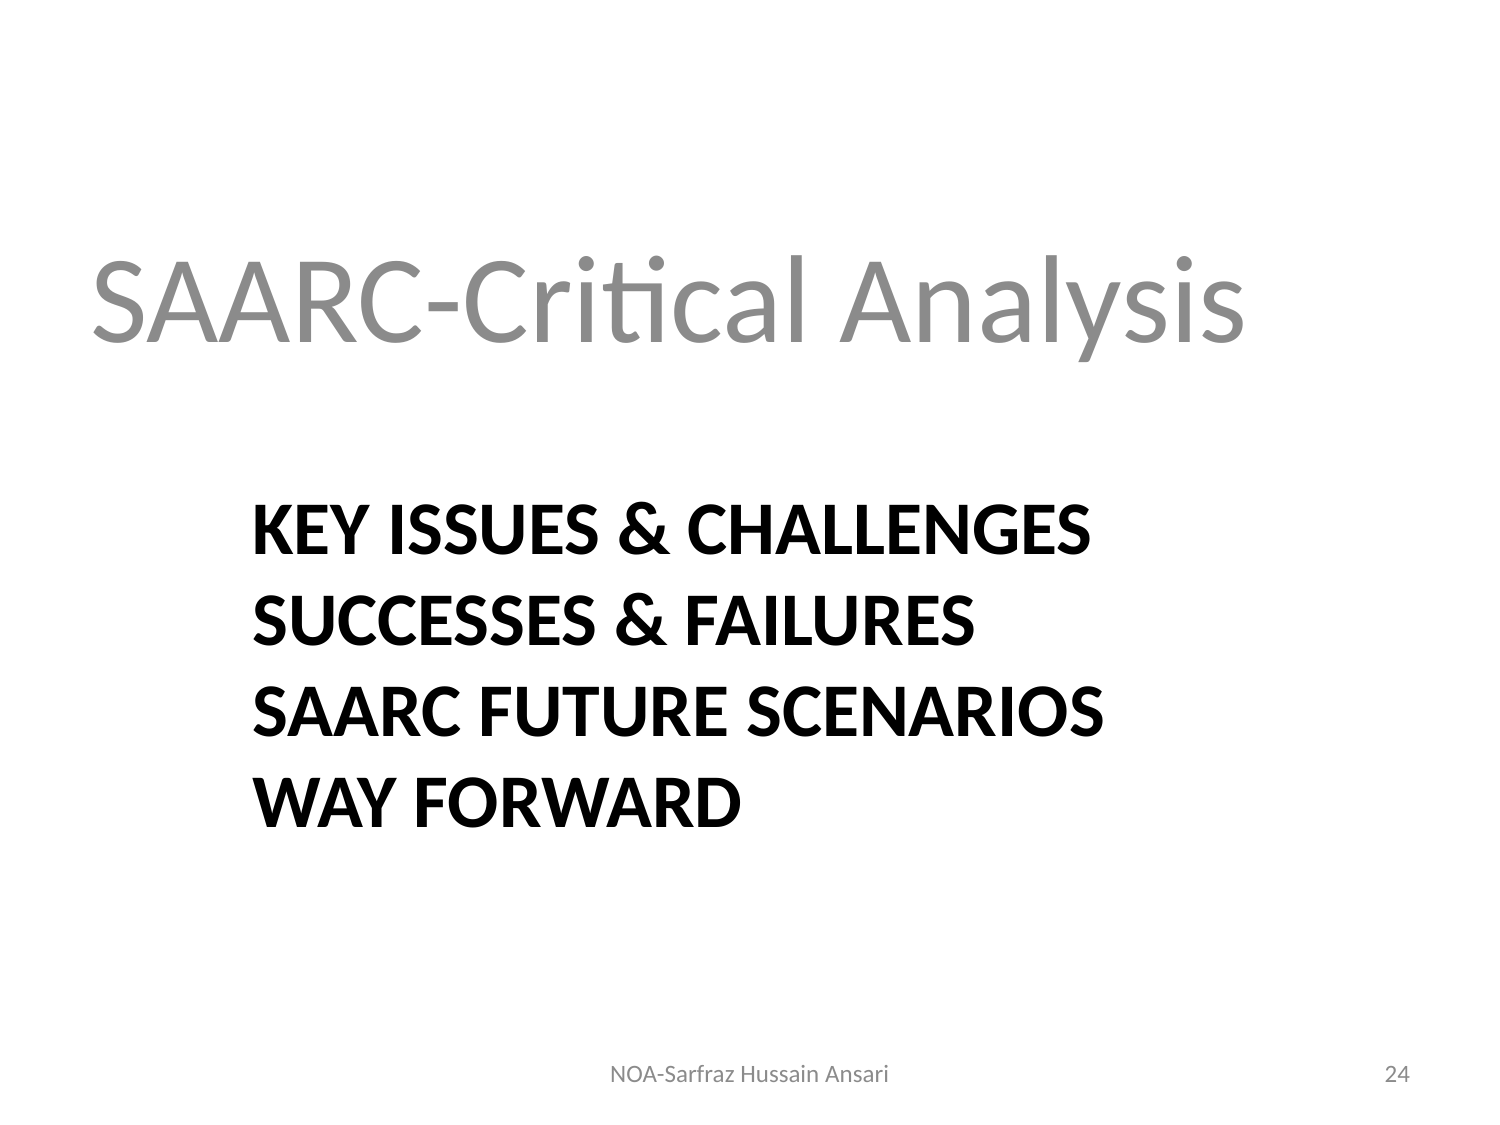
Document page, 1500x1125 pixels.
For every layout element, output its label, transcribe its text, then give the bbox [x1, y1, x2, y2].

title Key issues & challenges Successes & Failures SAARC Future scenarios way forward [237, 471, 1263, 850]
slide_number 24 [1074, 1042, 1425, 1103]
list SAARC-Critical Analysis [75, 128, 1350, 375]
footer NOA-Sarfraz Hussain Ansari [512, 1042, 988, 1103]
